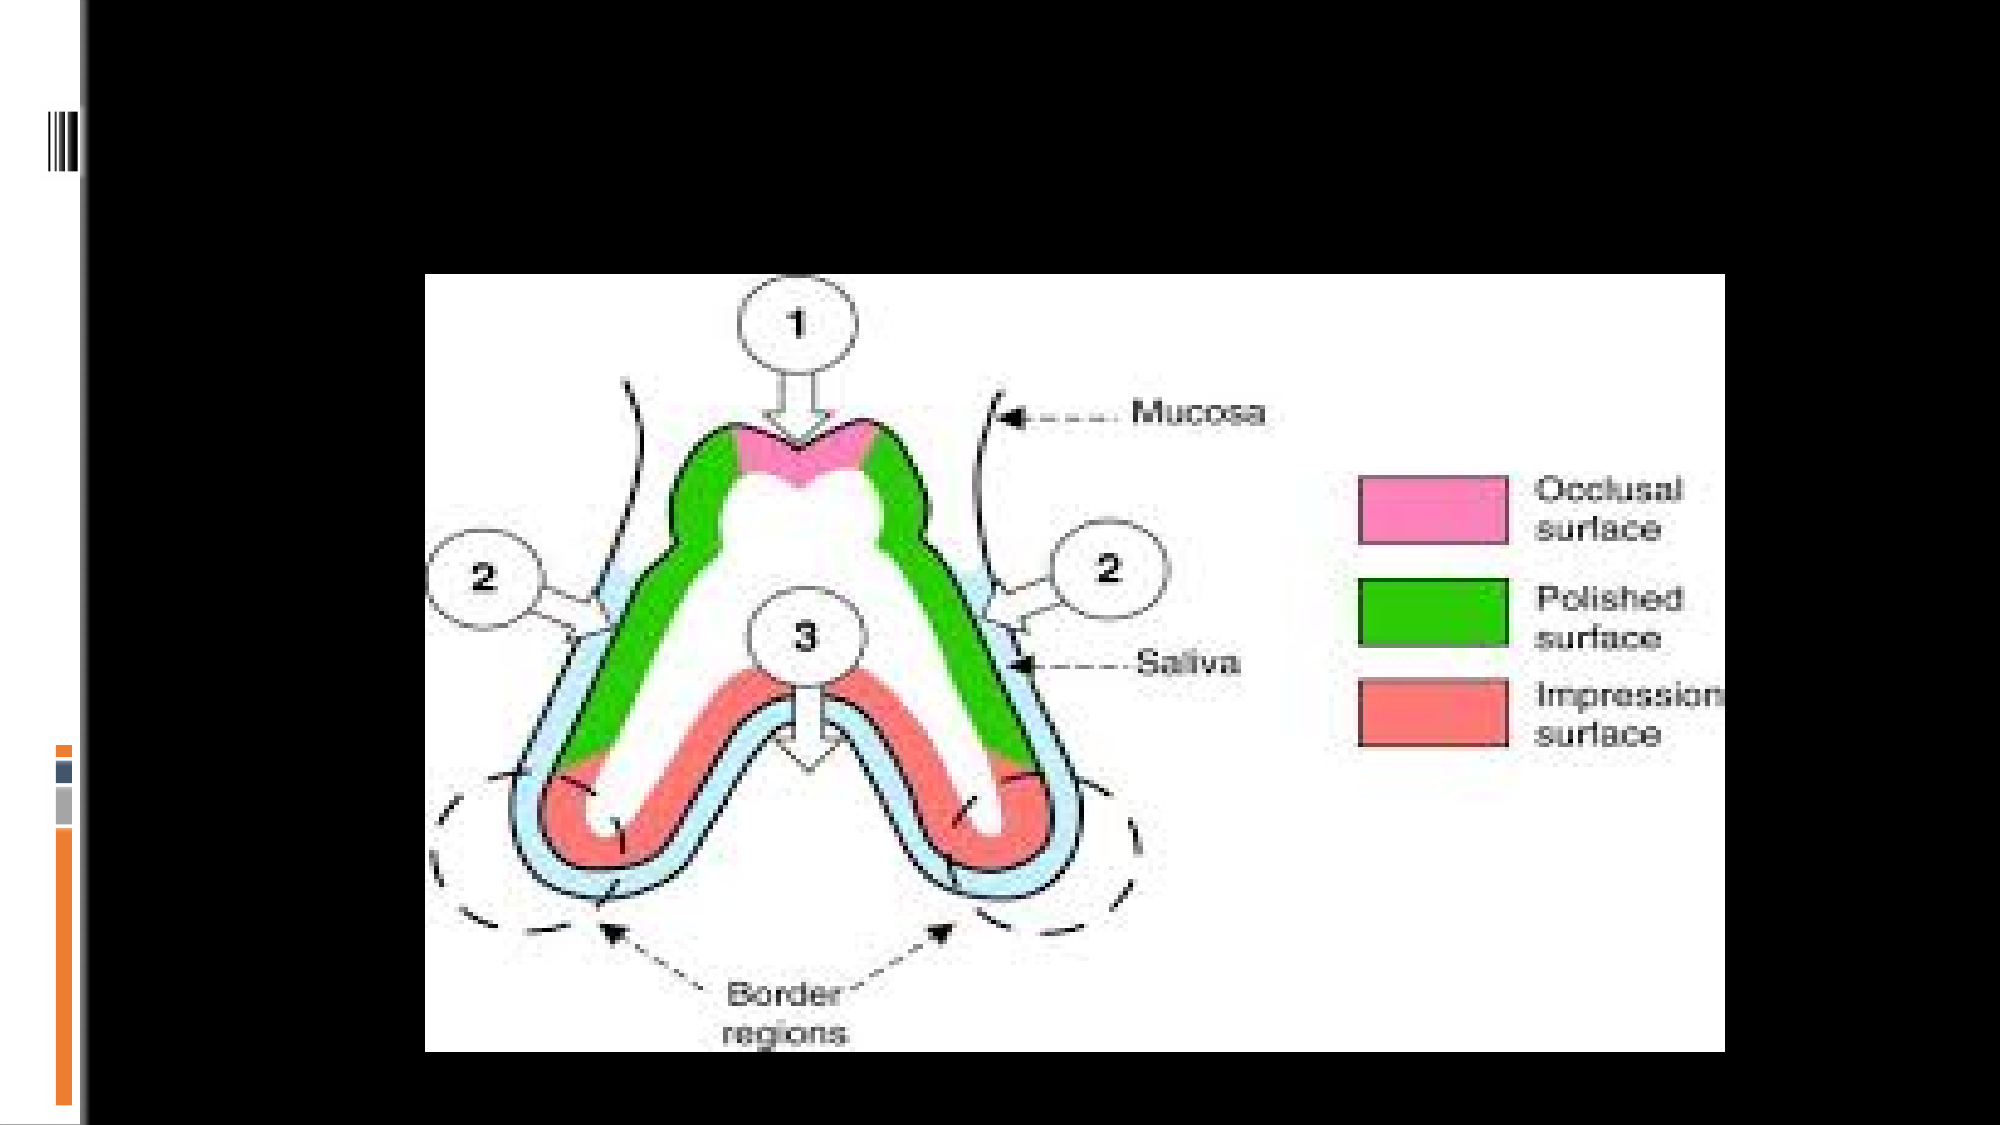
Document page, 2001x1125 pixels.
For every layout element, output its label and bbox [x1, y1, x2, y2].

list [424, 274, 1726, 1052]
